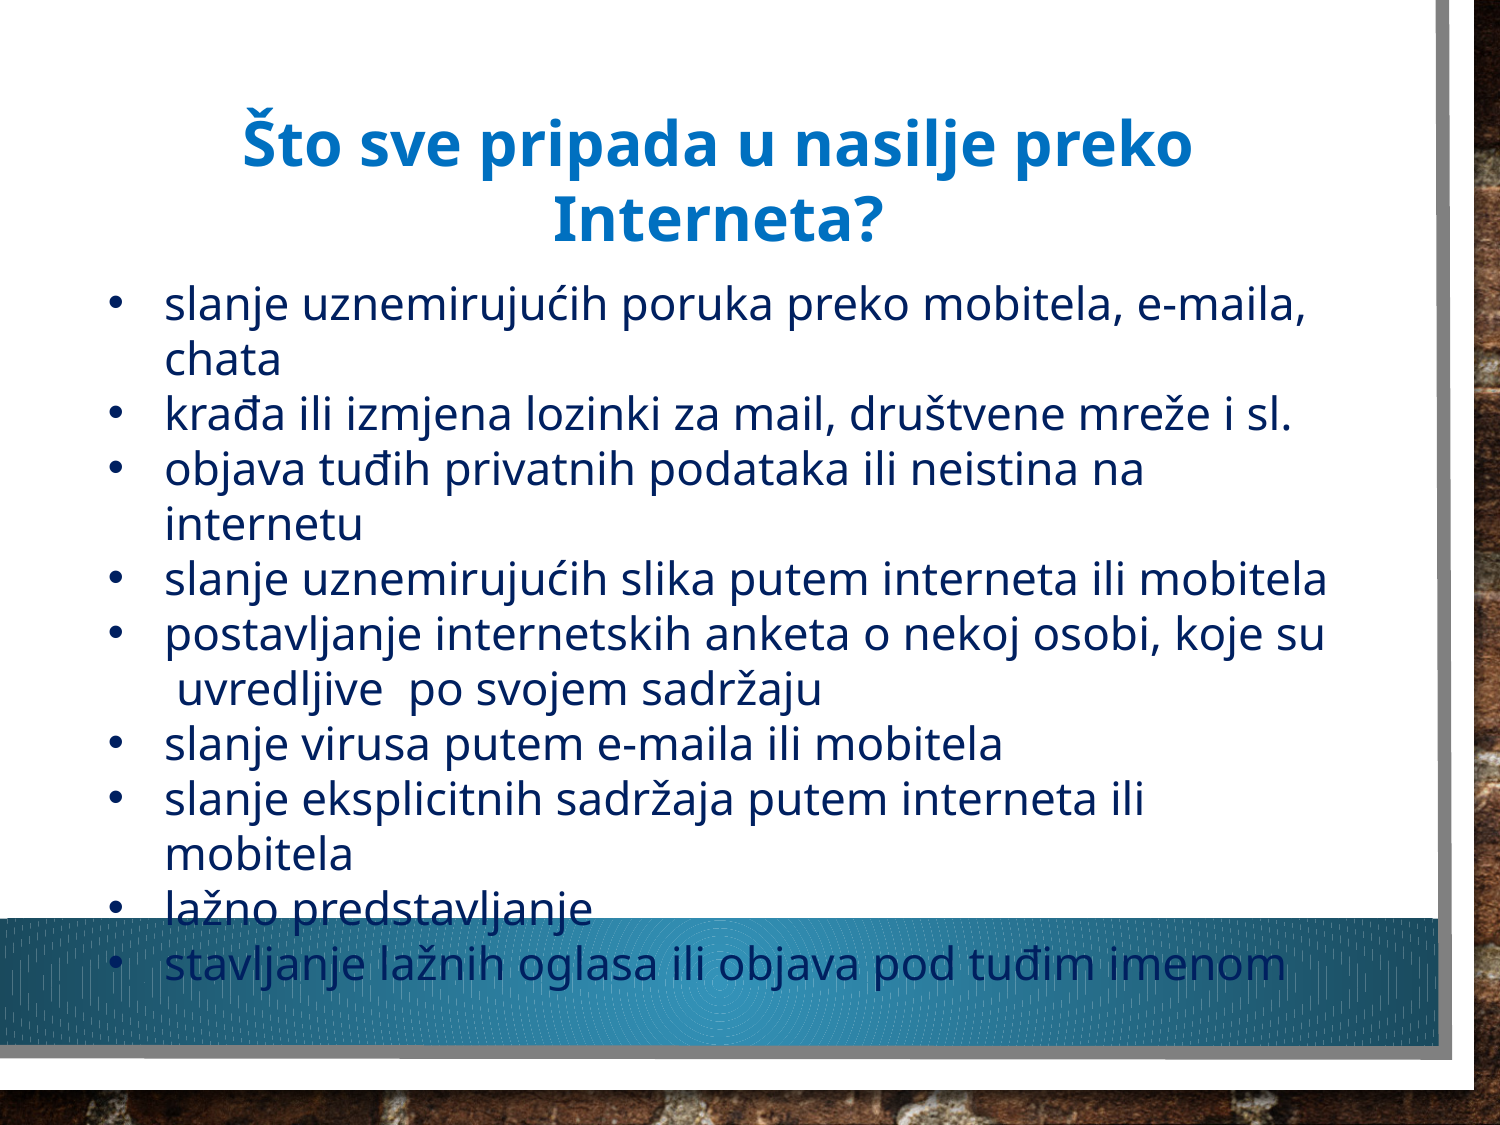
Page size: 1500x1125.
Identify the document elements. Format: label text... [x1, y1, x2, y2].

text_box slanje uznemirujućih poruka preko mobitela, e-maila, chata krađa ili izmjena lozinki za mail, društvene mreže i sl. objava tuđih privatnih podataka ili neistina na internetu slanje uznemirujućih slika putem interneta ili mobitela postavljanje internetskih anketa o nekoj osobi, koje su uvredljive po svojem sadržaju slanje virusa putem e-maila ili mobitela slanje eksplicitnih sadržaja putem interneta ili mobitela lažno predstavljanje stavljanje lažnih oglasa ili objava pod tuđim imenom [93, 267, 1353, 834]
text_box Što sve pripada u nasilje preko Interneta? [81, 101, 1357, 256]
picture [0, 0, 1500, 1125]
